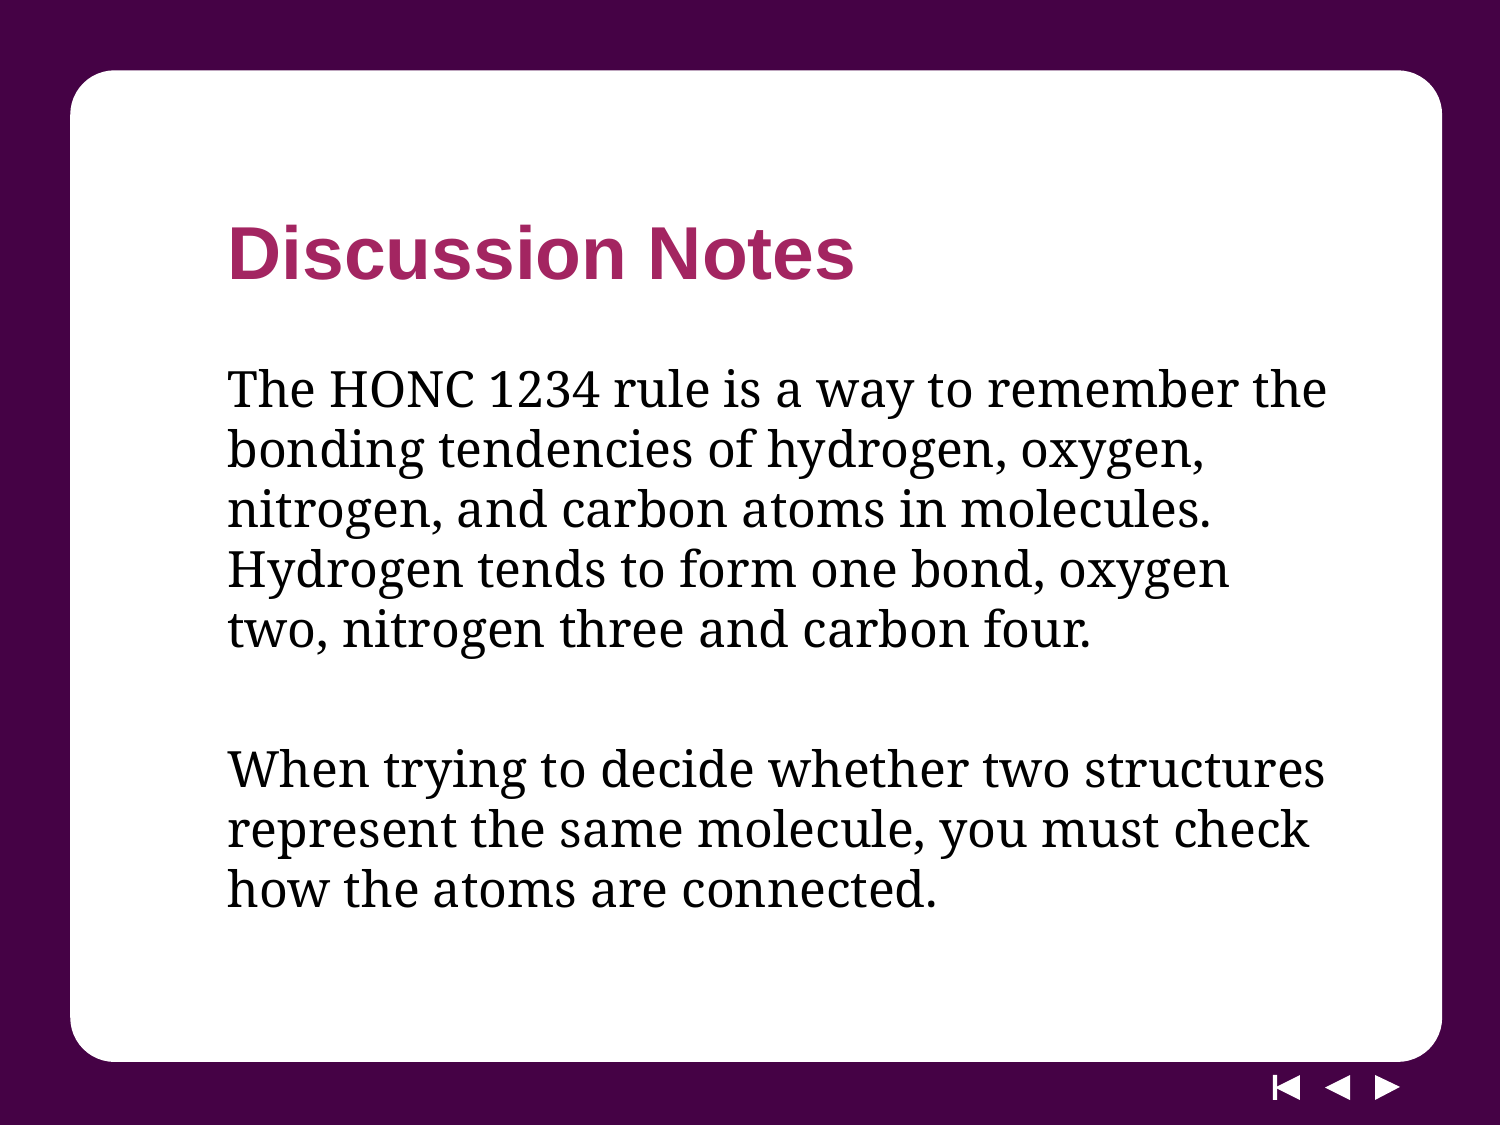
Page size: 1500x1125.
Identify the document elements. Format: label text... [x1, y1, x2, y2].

title Discussion Notes [212, 174, 1425, 325]
list The HONC 1234 rule is a way to remember the bonding tendencies of hydrogen, oxygen, nitrogen, and carbon atoms in molecules. Hydrogen tends to form one bond, oxygen two, nitrogen three and carbon four. When trying to decide whether two structures represent the same molecule, you must check how the atoms are connected. [212, 350, 1350, 950]
